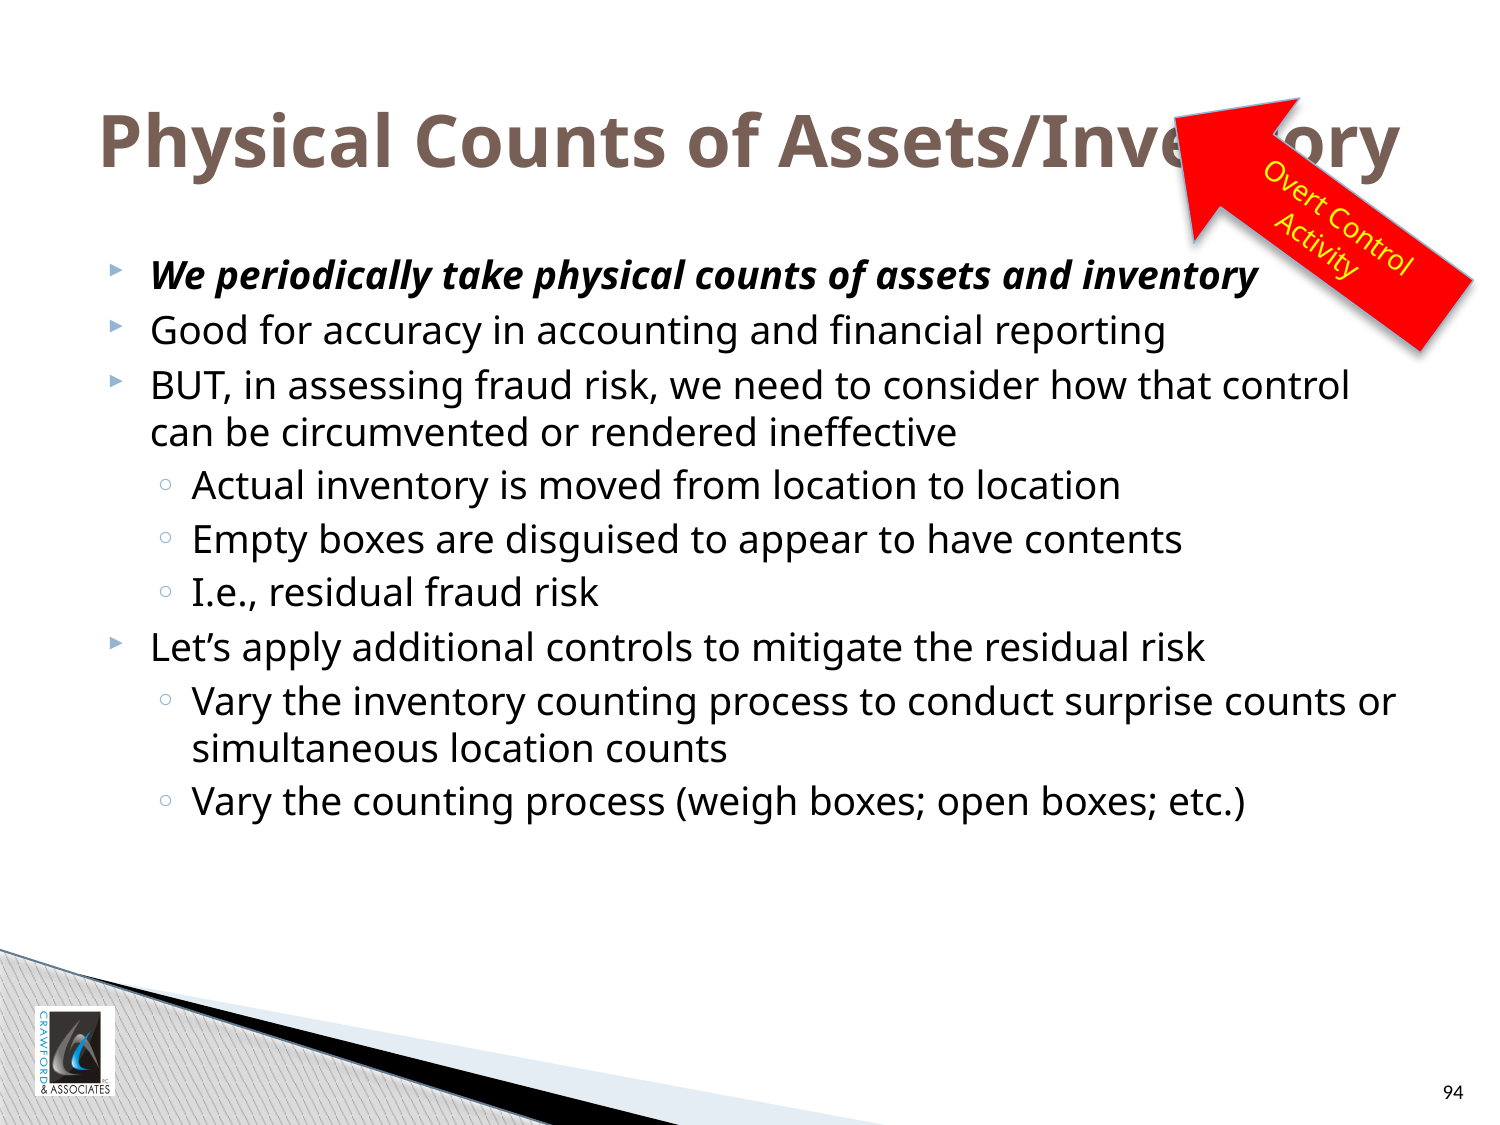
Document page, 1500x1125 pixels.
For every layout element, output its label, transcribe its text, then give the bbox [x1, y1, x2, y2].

title Physical Counts of Assets/Inventory [75, 45, 1425, 233]
slide_number 94 [1418, 1051, 1479, 1112]
picture [35, 1006, 115, 1096]
list We periodically take physical counts of assets and inventory Good for accuracy in accounting and financial reporting BUT, in assessing fraud risk, we need to consider how that control can be circumvented or rendered ineffective Actual inventory is moved from location to location Empty boxes are disguised to appear to have contents I.e., residual fraud risk Let’s apply additional controls to mitigate the residual risk Vary the inventory counting process to conduct surprise counts or simultaneous location counts Vary the counting process (weigh boxes; open boxes; etc.) [75, 243, 1425, 986]
text_box Overt Control Activity [1173, 97, 1475, 354]
